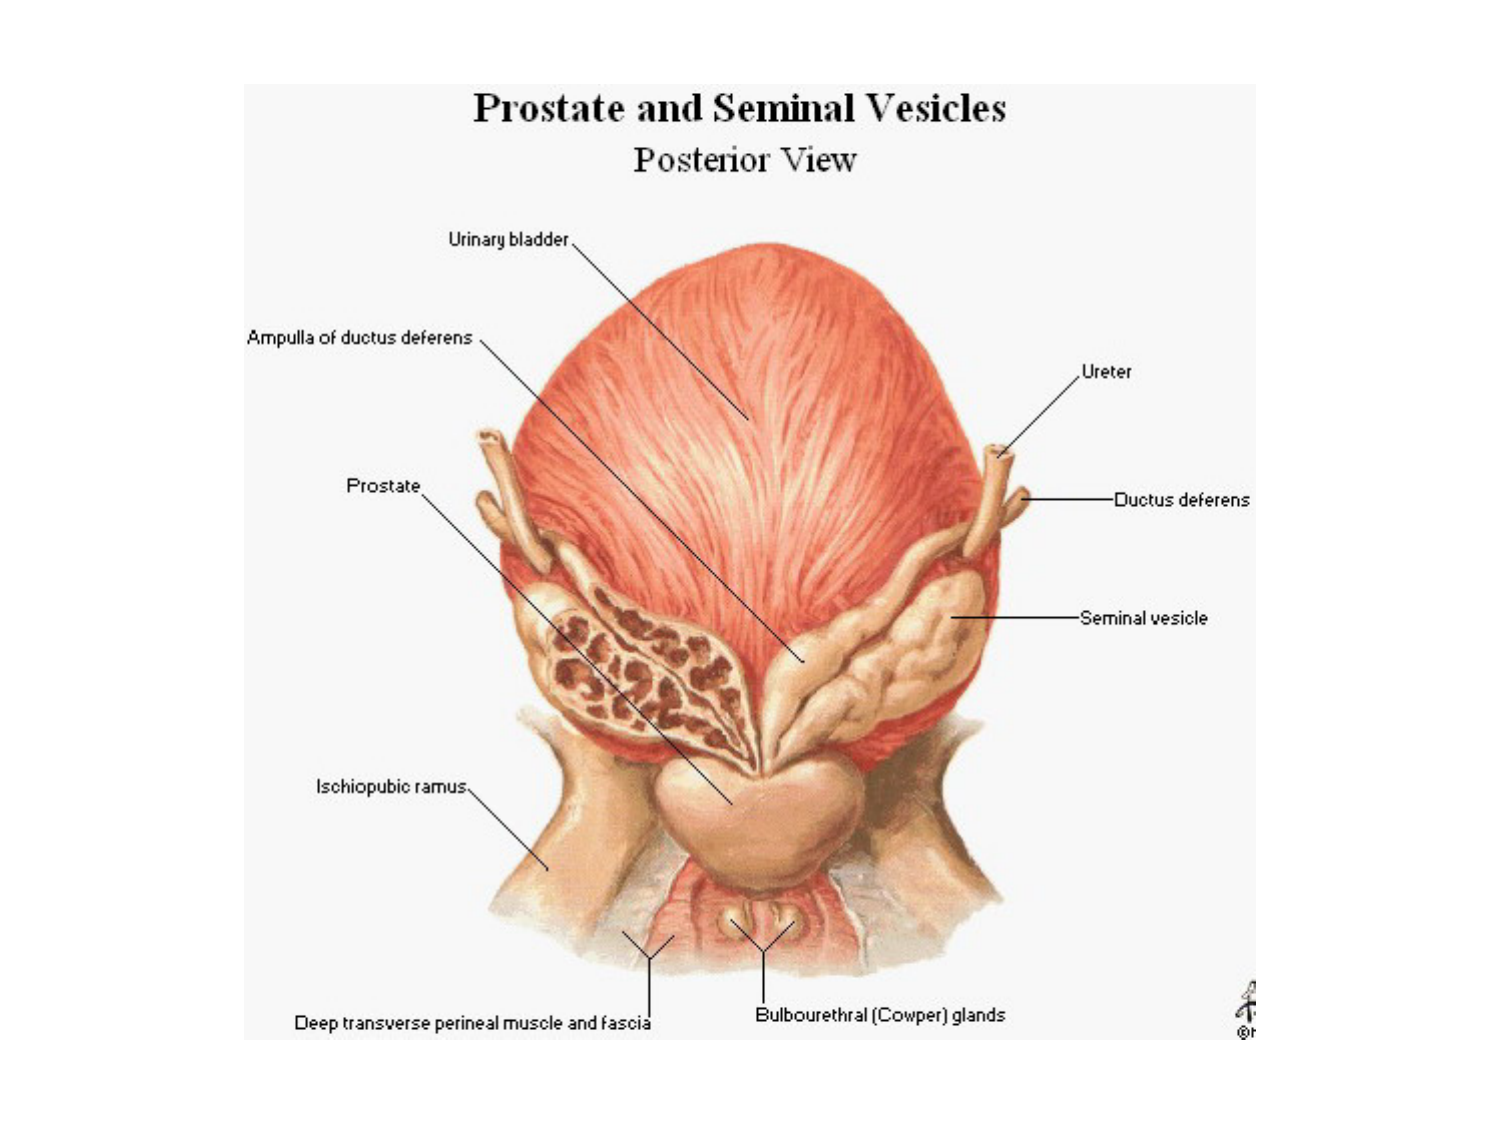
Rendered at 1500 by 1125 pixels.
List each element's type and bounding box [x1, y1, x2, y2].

picture [244, 84, 1256, 1041]
